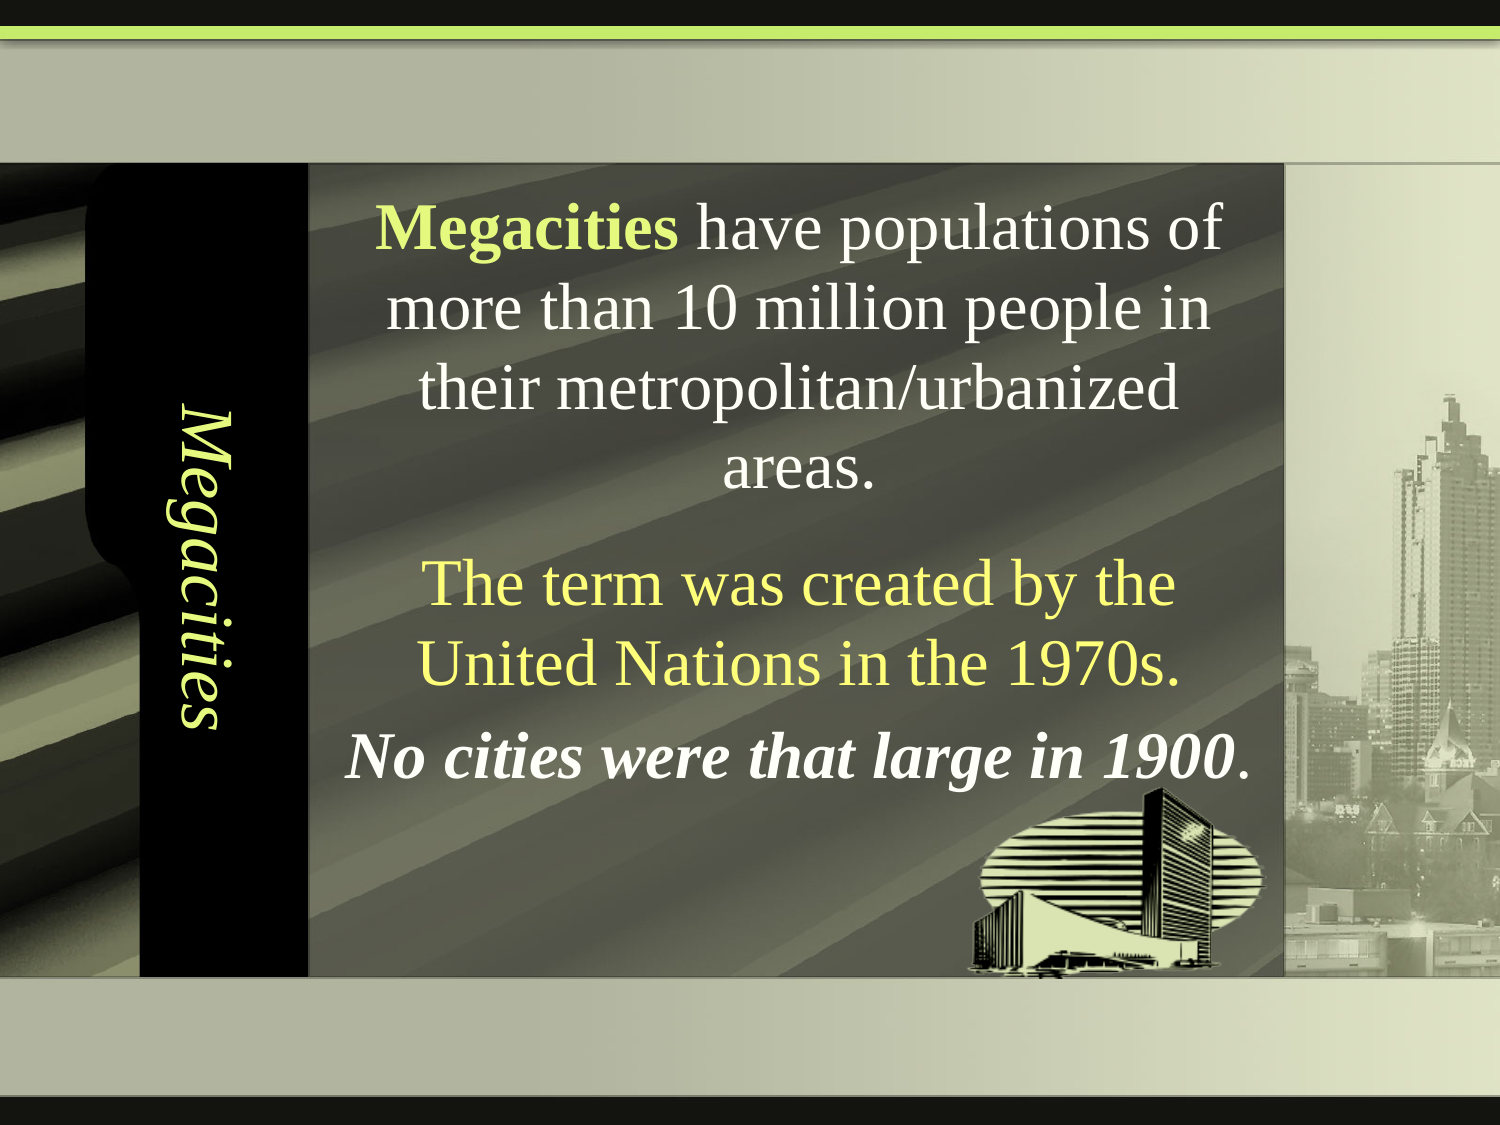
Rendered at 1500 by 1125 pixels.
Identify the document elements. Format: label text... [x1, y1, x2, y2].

picture [0, 0, 1500, 1125]
title Megacities [124, 162, 301, 976]
list Megacities have populations of more than 10 million people in their metropolitan/urbanized areas. The term was created by the United Nations in the 1970s. No cities were that large in 1900. [324, 174, 1276, 963]
